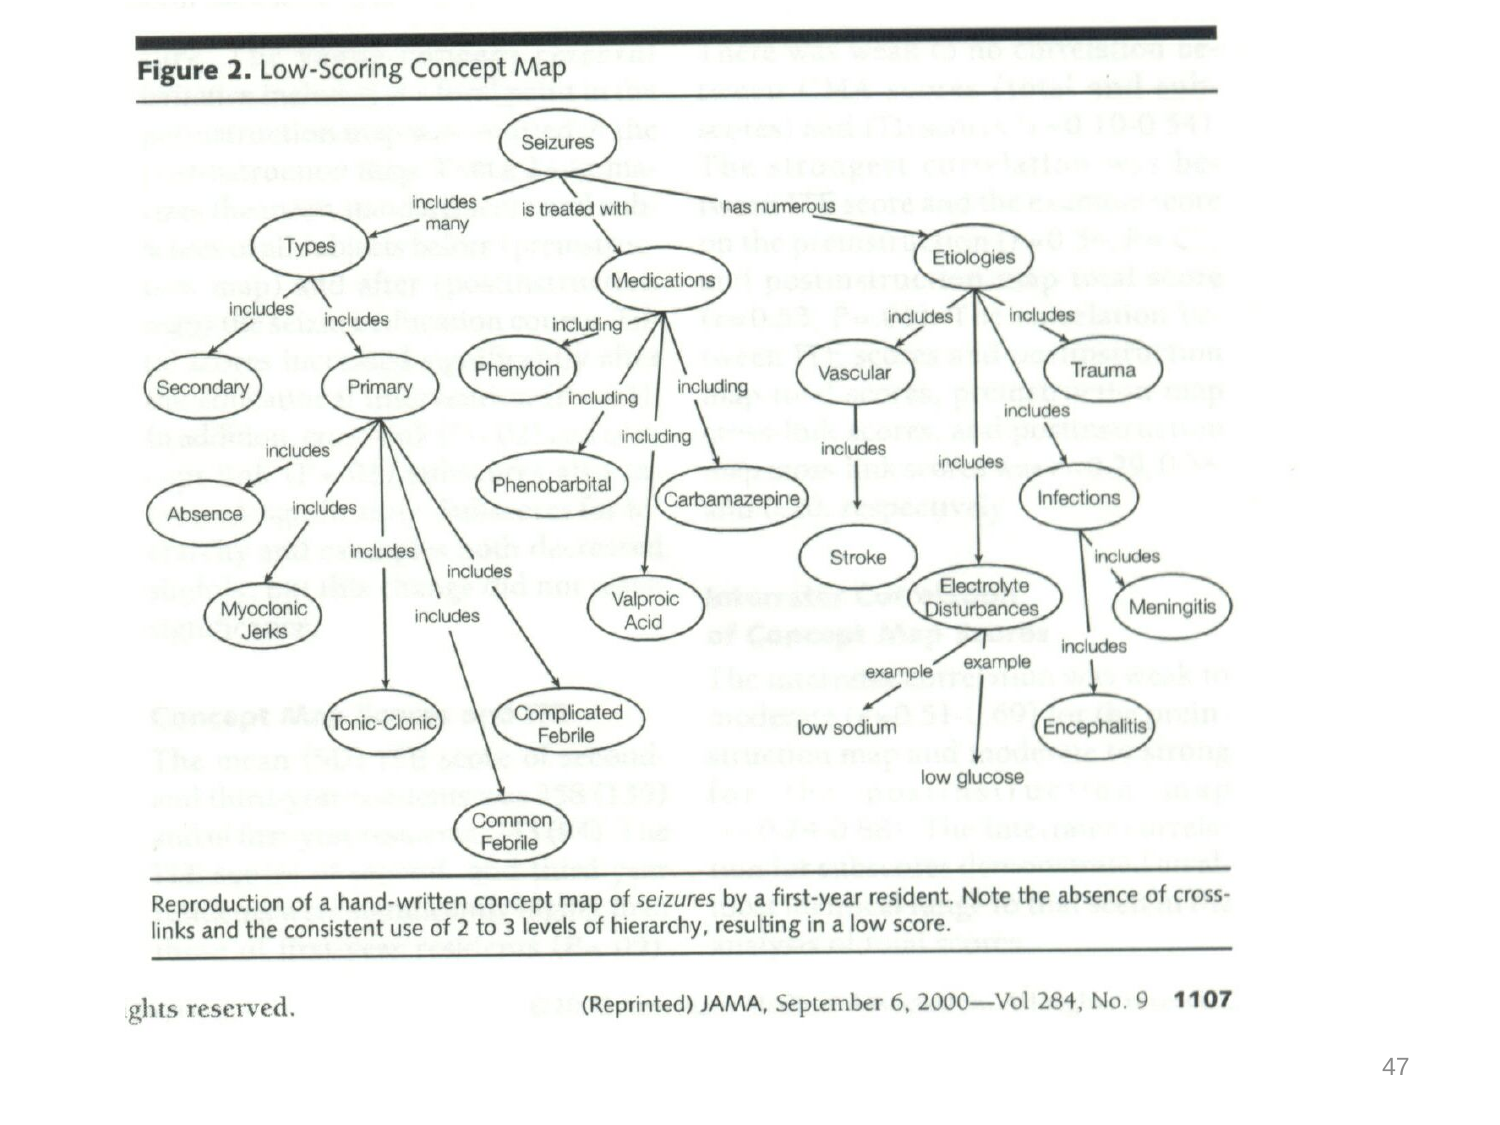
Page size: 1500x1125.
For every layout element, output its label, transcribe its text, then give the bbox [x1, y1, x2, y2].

picture [124, 2, 1301, 1056]
slide_number 47 [1074, 1042, 1425, 1103]
